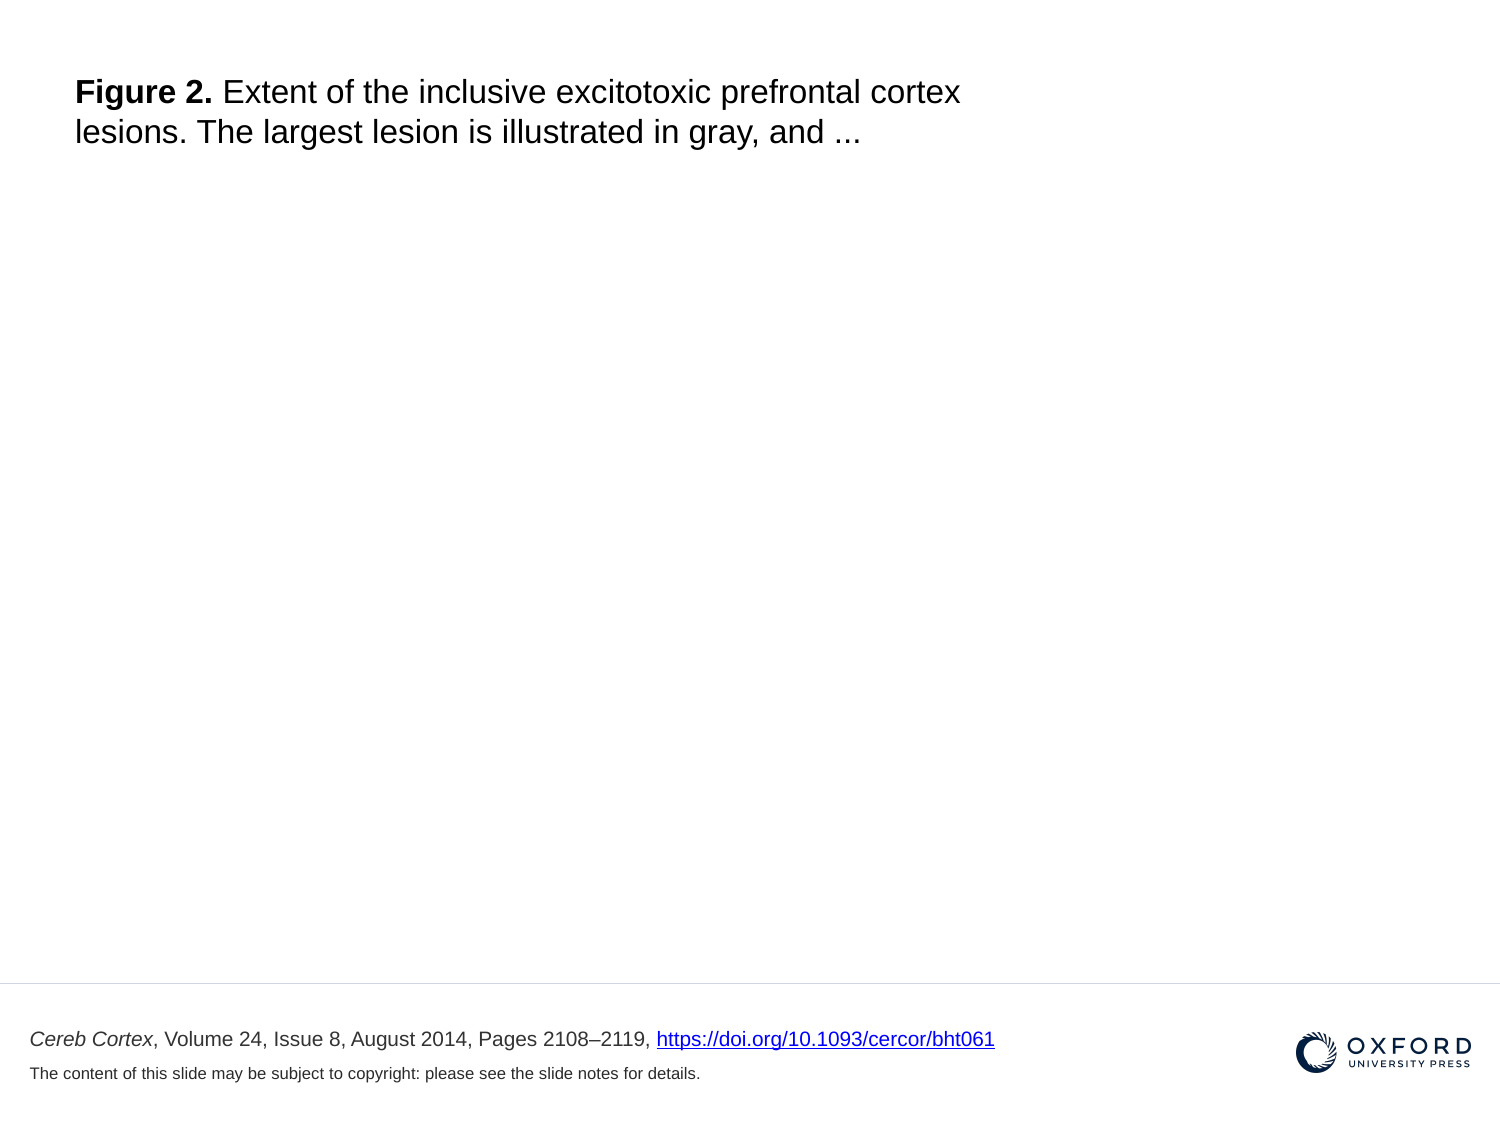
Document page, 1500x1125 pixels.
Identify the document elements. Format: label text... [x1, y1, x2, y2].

footer Cereb Cortex, Volume 24, Issue 8, August 2014, Pages 2108–2119, https://doi.org/10.1093/cercor/bht061 The content of this slide may be subject to copyright: please see the slide notes for details. [0, 983, 1260, 1125]
picture [1296, 1032, 1471, 1073]
title Figure 2. Extent of the inclusive excitotoxic prefrontal cortex lesions. The largest lesion is illustrated in gray, and ... [75, 69, 1078, 171]
